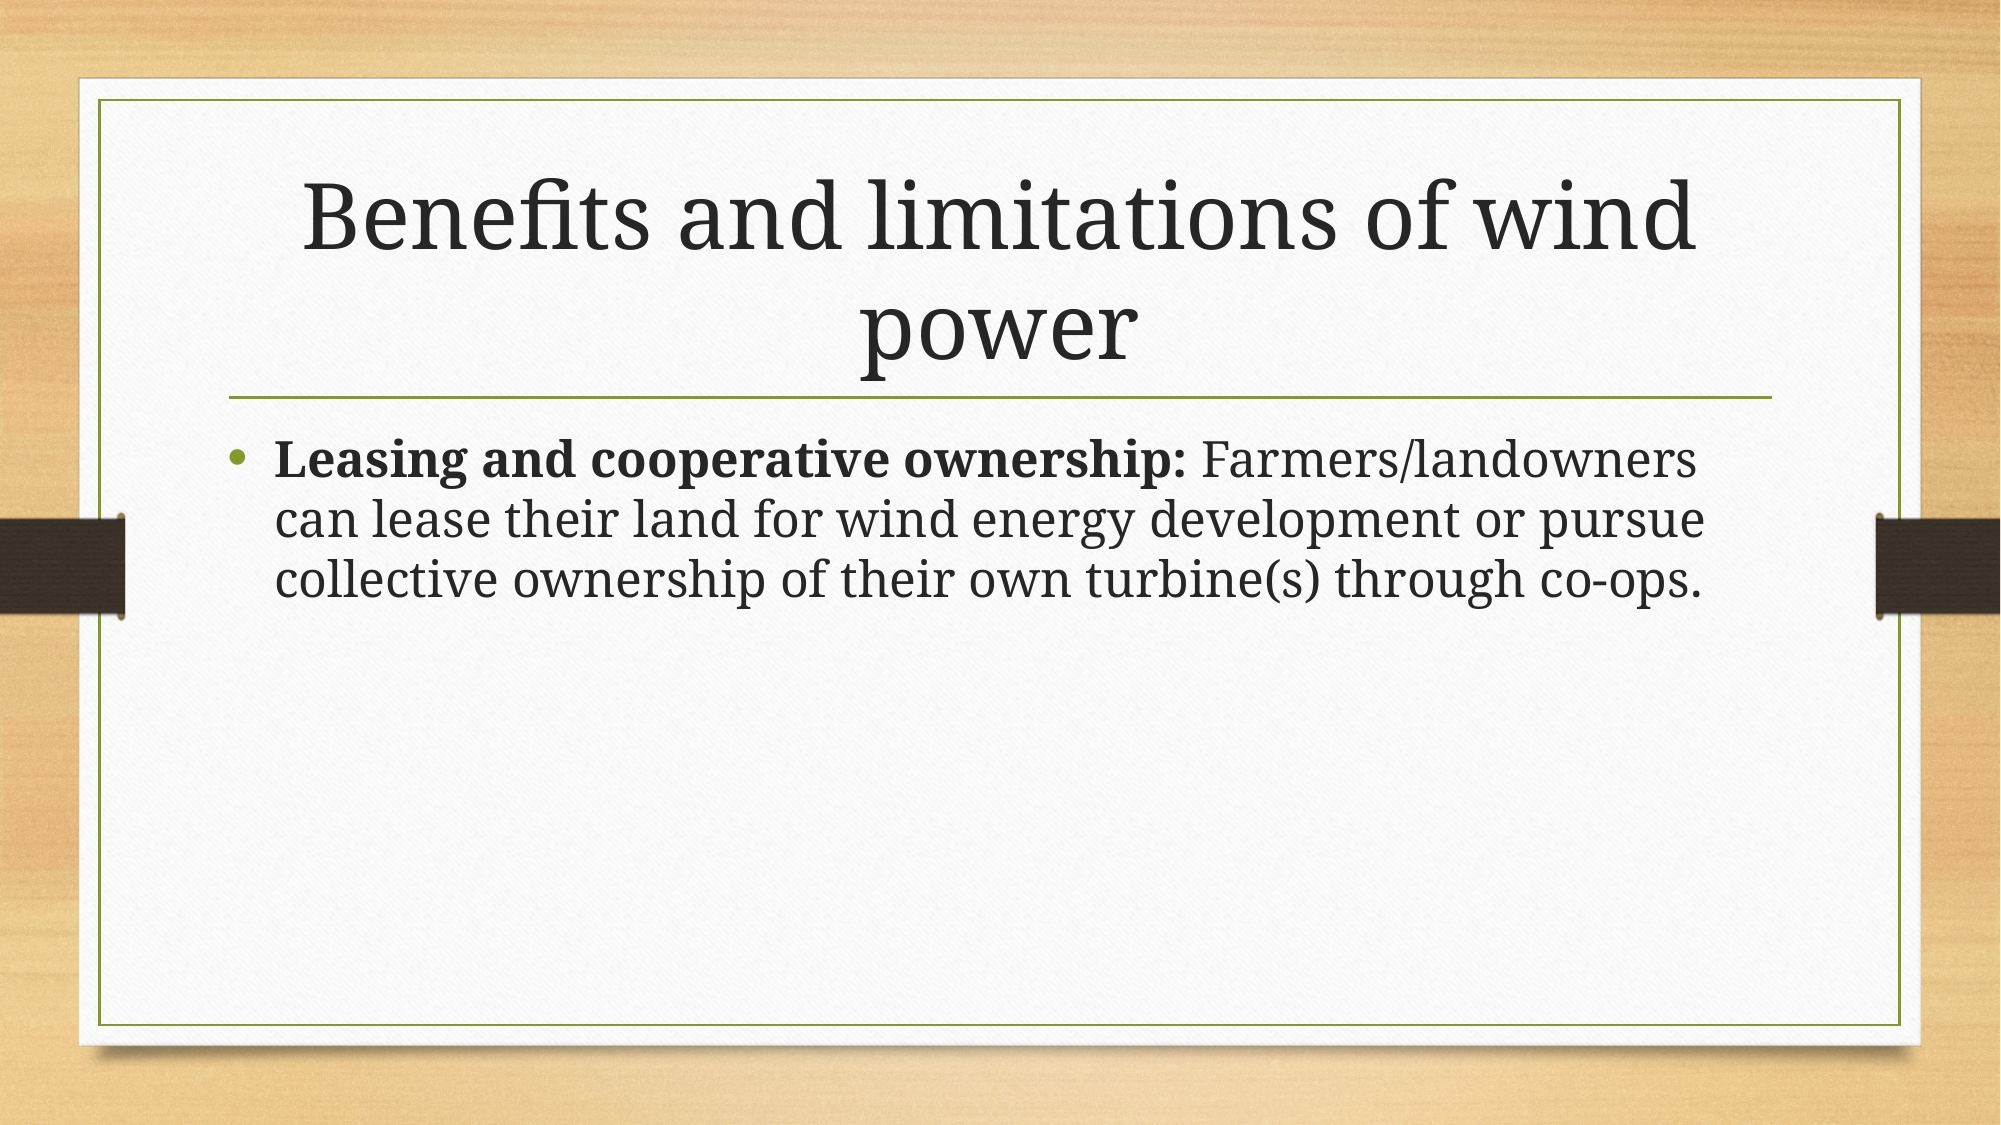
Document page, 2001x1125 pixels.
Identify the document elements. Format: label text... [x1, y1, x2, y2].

picture [0, 0, 2001, 1125]
list Leasing and cooperative ownership: Farmers/landowners can lease their land for wind energy development or pursue collective ownership of their own turbine(s) through co-ops. [212, 419, 1788, 964]
title Benefits and limitations of wind power [212, 161, 1788, 375]
